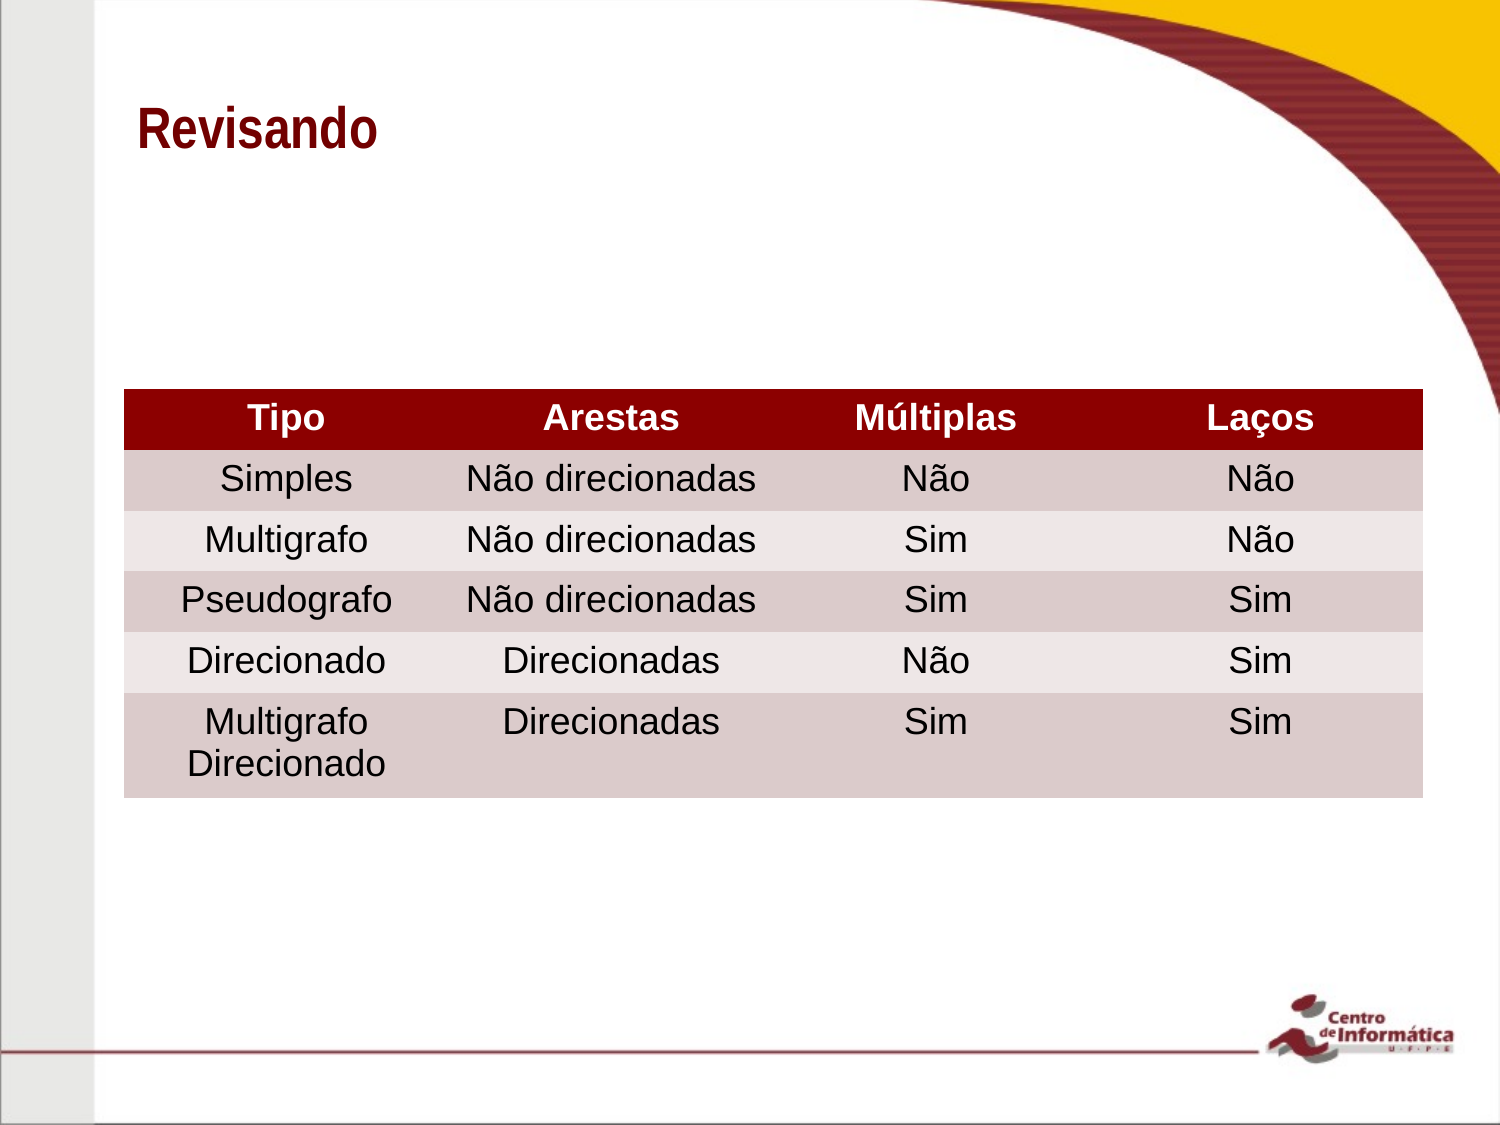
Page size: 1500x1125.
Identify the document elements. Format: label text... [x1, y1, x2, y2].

table_cell Sim [774, 693, 1098, 798]
table_cell Pseudografo [124, 571, 449, 632]
table_cell Multigrafo Direcionado [124, 693, 449, 798]
table_cell Sim [774, 571, 1098, 632]
picture [0, 0, 1500, 1125]
table_cell Não direcionadas [449, 571, 774, 632]
table_cell Não [774, 450, 1098, 511]
table_cell Não [1098, 450, 1423, 511]
table_header Laços [1098, 389, 1423, 450]
table_cell Não direcionadas [449, 511, 774, 571]
table_cell Direcionado [124, 632, 449, 693]
table_cell Direcionadas [449, 693, 774, 798]
table_cell Não [774, 632, 1098, 693]
table_cell Não [1098, 511, 1423, 571]
table_cell Sim [1098, 693, 1423, 798]
table_cell Multigrafo [124, 511, 449, 571]
table_header Arestas [449, 389, 774, 450]
table_cell Sim [1098, 632, 1423, 693]
table_cell Não direcionadas [449, 450, 774, 511]
table_cell Sim [774, 511, 1098, 571]
table_header Tipo [124, 389, 449, 450]
table_header Múltiplas [774, 389, 1098, 450]
table_cell Simples [124, 450, 449, 511]
title Revisando [121, 30, 1318, 219]
table_cell Sim [1098, 571, 1423, 632]
table_cell Direcionadas [449, 632, 774, 693]
